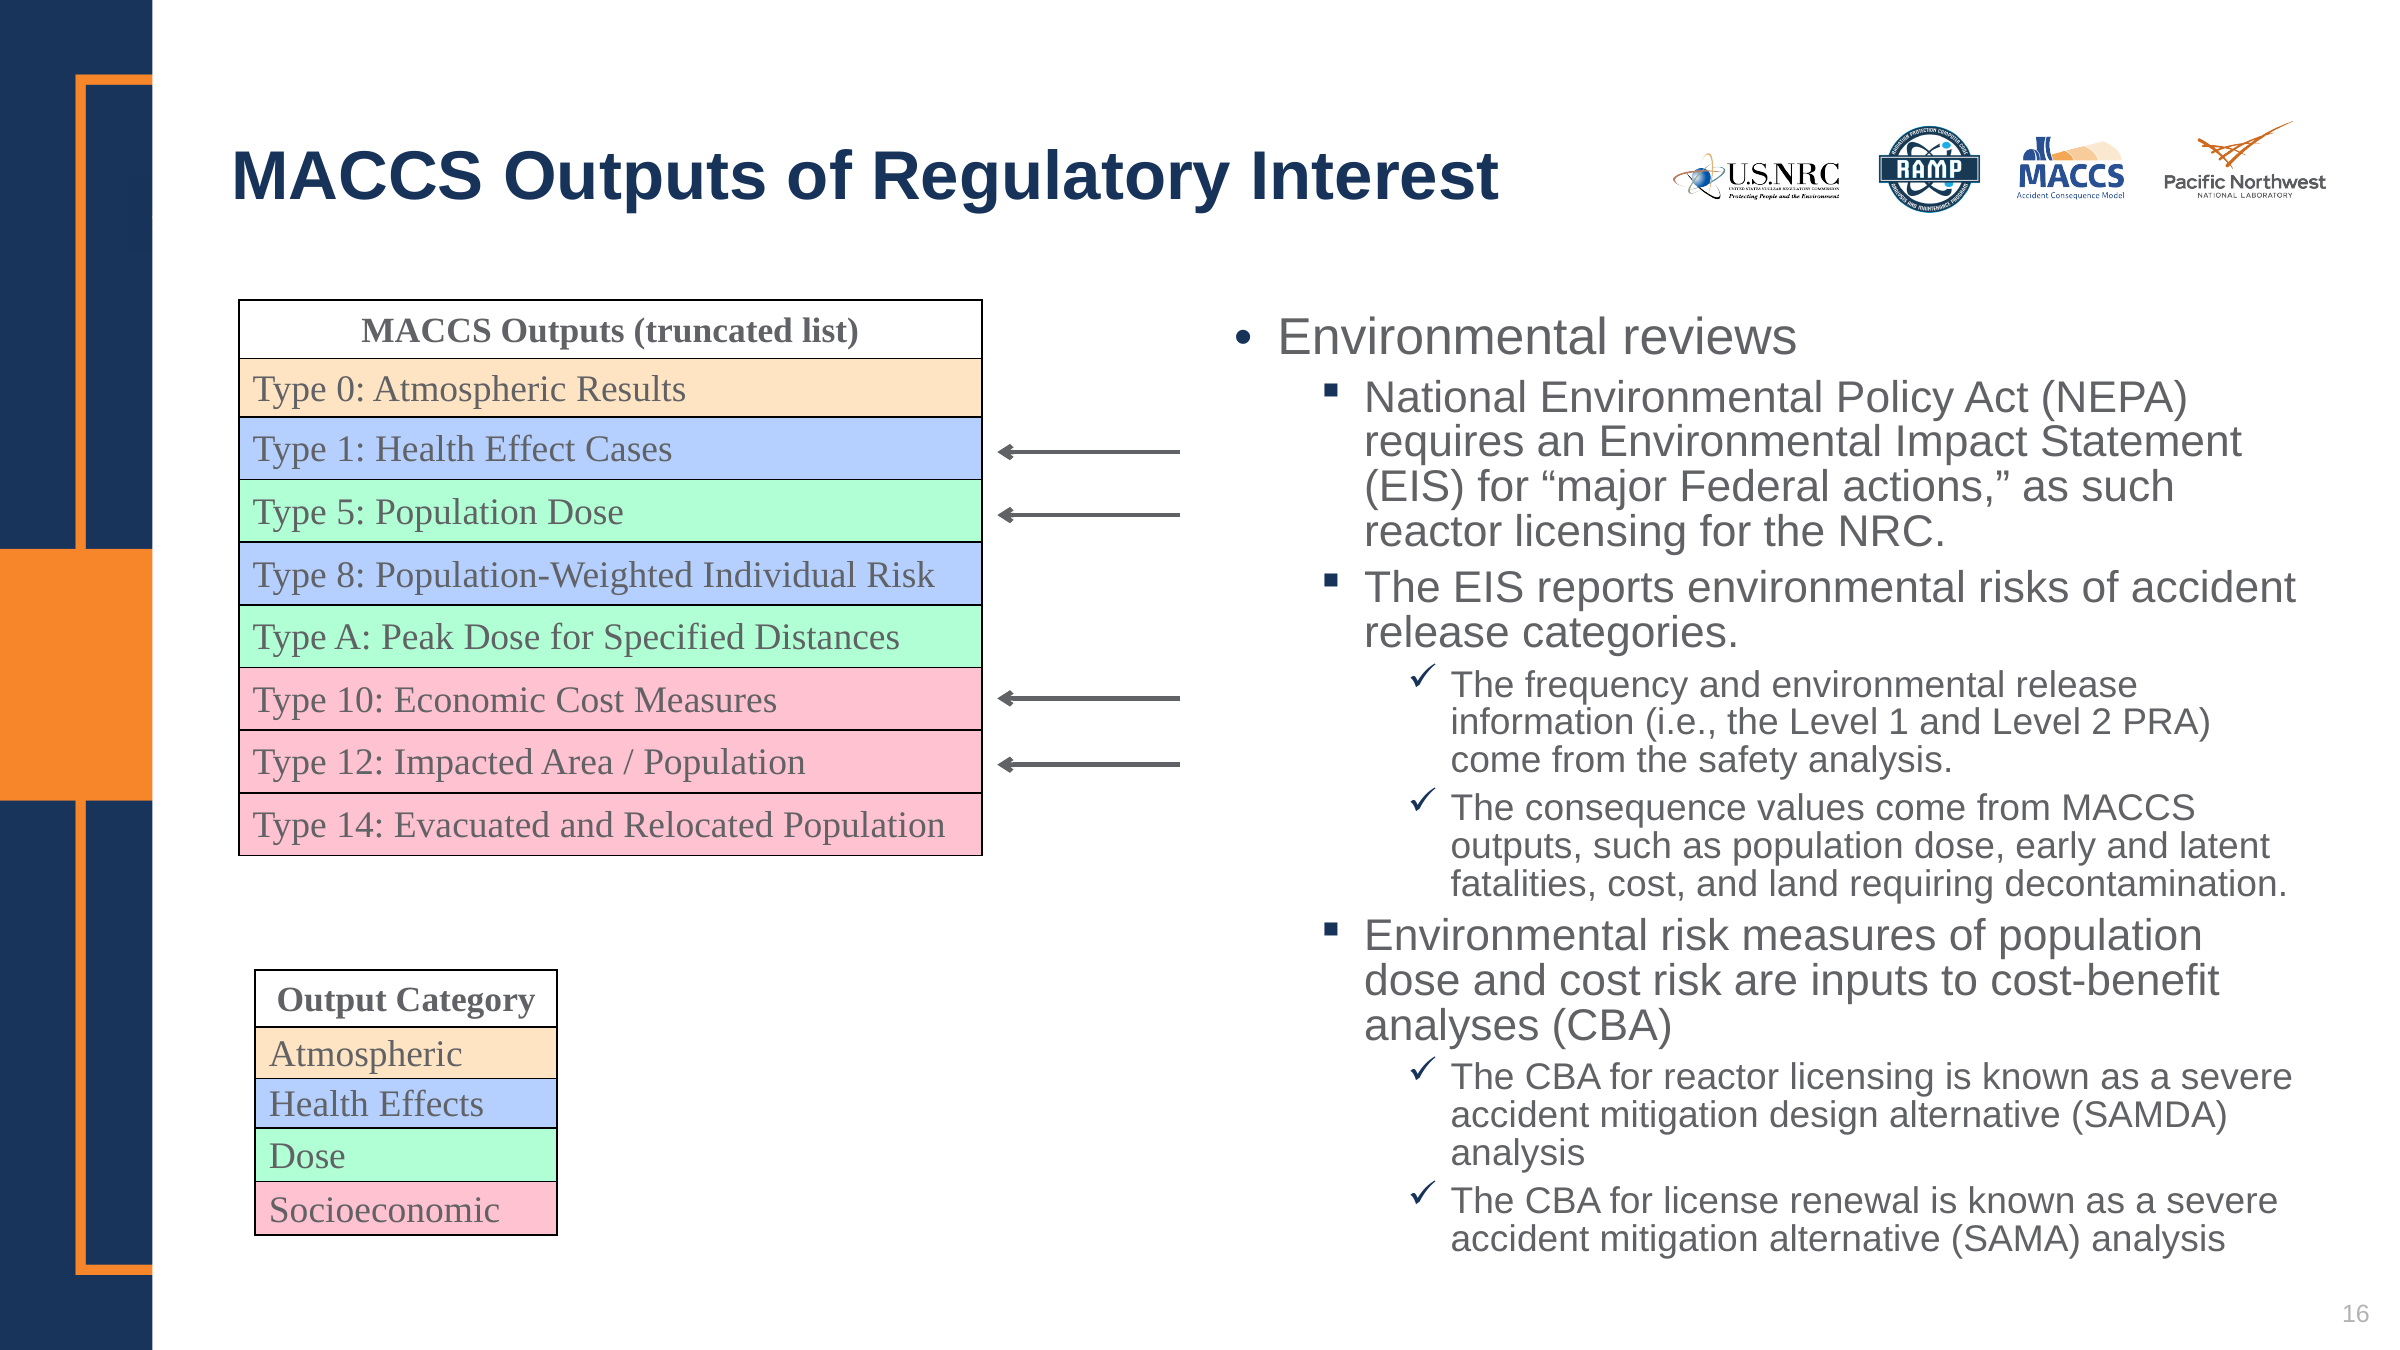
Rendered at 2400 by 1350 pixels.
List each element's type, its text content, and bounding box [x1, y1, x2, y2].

table_cell Atmospheric [256, 1028, 556, 1078]
table_cell Dose [256, 1129, 556, 1181]
table_header MACCS Outputs (truncated list) [240, 301, 981, 358]
picture [1673, 121, 2326, 213]
slide_number 16 [2295, 1275, 2370, 1350]
table_cell Type 10: Economic Cost Measures [240, 668, 981, 729]
table_cell Type 5: Population Dose [240, 480, 981, 541]
table_cell Type A: Peak Dose for Specified Distances [240, 606, 981, 667]
list Environmental reviews National Environmental Policy Act (NEPA) requires an Environmental Impact Statement (EIS) for “major Federal actions,” as such reactor licensing for the NRC. The EIS reports environmental risks of accident release categories. The frequency and environmental release information (i.e., the Level 1 and Level 2 PRA) come from the safety analysis. The consequence values come from MACCS outputs, such as population dose, early and latent fatalities, cost, and land requiring decontamination. Environmental risk measures of population dose and cost risk are inputs to cost-benefit analyses (CBA) The CBA for reactor licensing is known as a severe accident mitigation design alternative (SAMDA) analysis The CBA for license renewal is known as a severe accident mitigation alternative (SAMA) analysis [1219, 305, 2325, 1277]
picture [0, 0, 152, 1350]
table_cell Type 12: Impacted Area / Population [240, 731, 981, 792]
table_cell Type 0: Atmospheric Results [240, 359, 981, 416]
table_cell Type 8: Population-Weighted Individual Risk [240, 543, 981, 604]
table_cell Type 14: Evacuated and Relocated Population [240, 794, 981, 855]
table_header Output Category [256, 971, 556, 1026]
table_cell Health Effects [256, 1079, 556, 1127]
table_cell Type 1: Health Effect Cases [240, 418, 981, 479]
table_cell Socioeconomic [256, 1182, 556, 1234]
title MACCS Outputs of Regulatory Interest [231, 77, 1556, 222]
